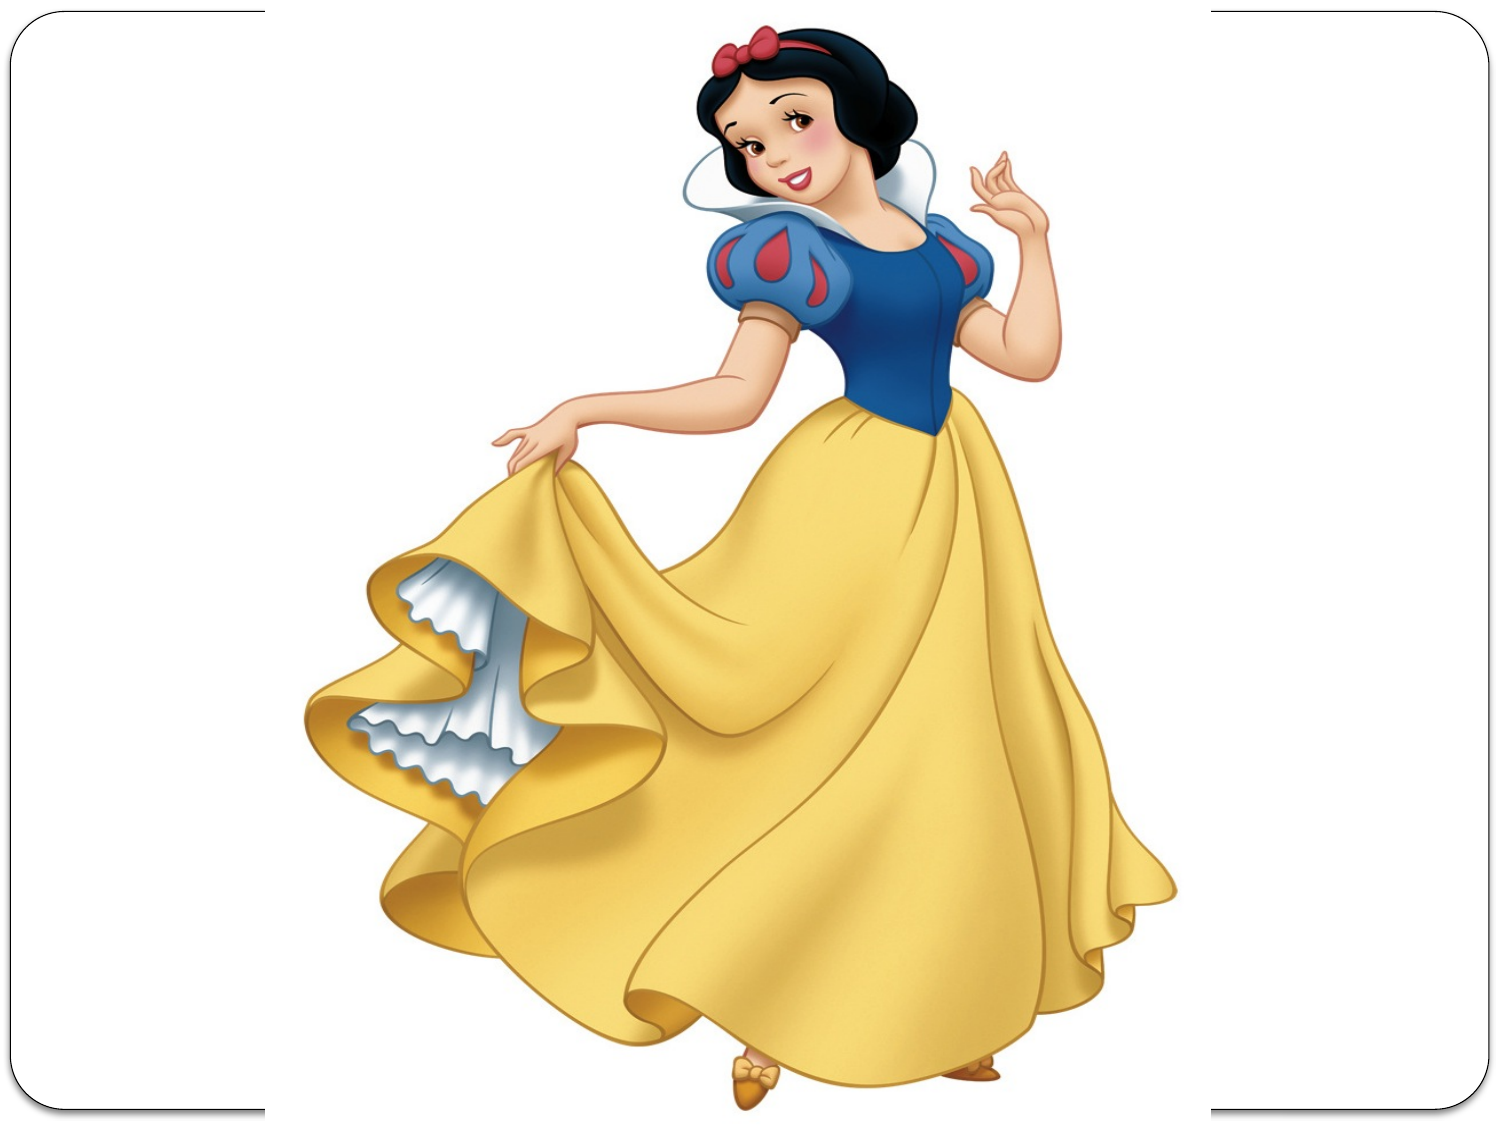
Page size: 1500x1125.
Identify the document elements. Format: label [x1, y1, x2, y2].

picture [265, 0, 1211, 1125]
